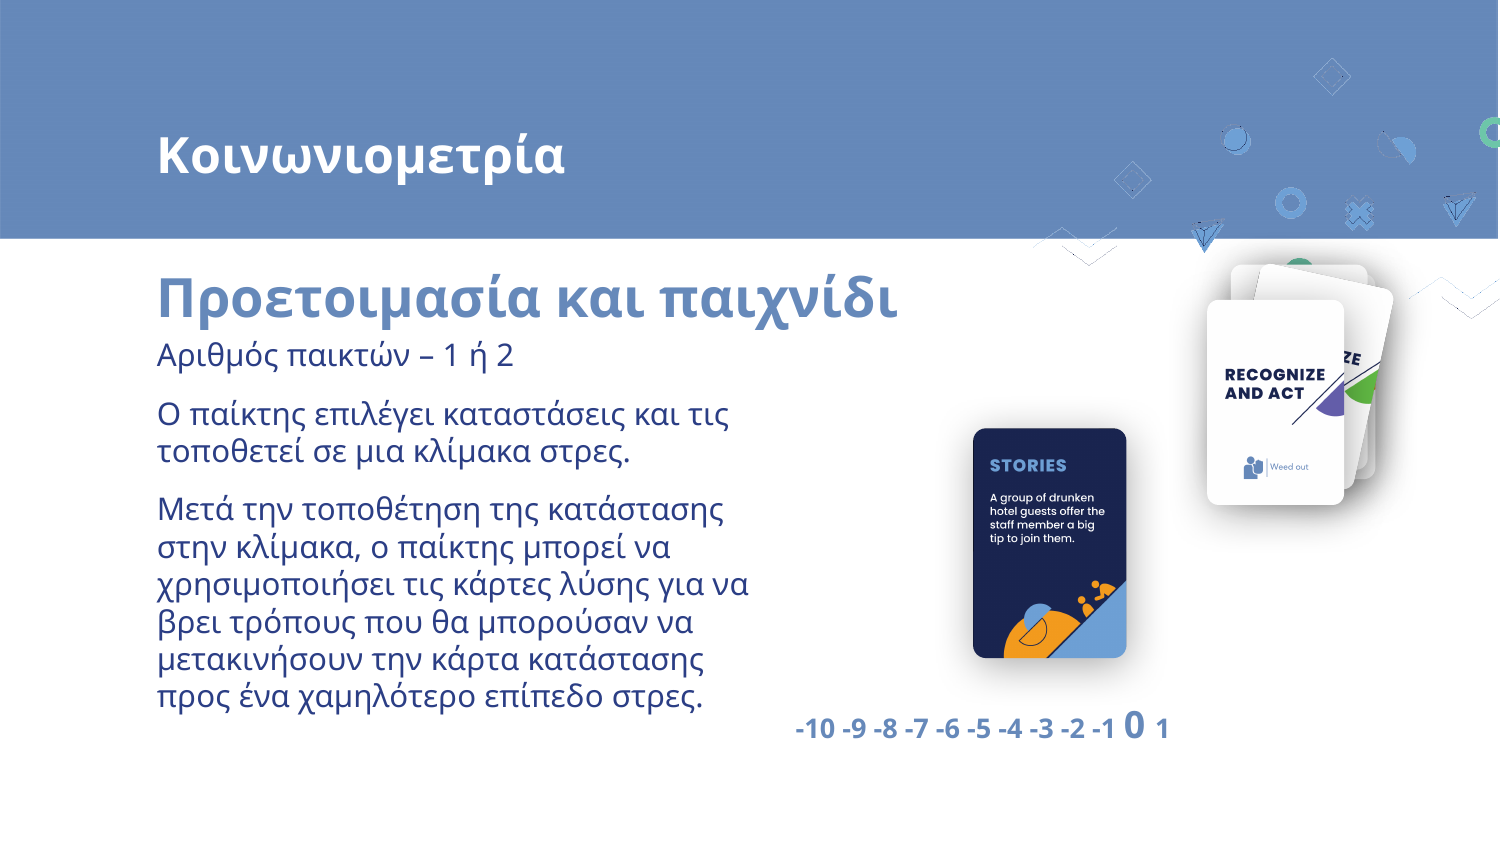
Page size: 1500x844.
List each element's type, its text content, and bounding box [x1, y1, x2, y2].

text_box Προετοιμασία και παιχνίδι [141, 247, 954, 344]
text_box Αριθμός παικτών – 1 ή 2 Ο παίκτης επιλέγει καταστάσεις και τις τοποθετεί σε μια κλίμακα στρες. Μετά την τοποθέτηση της κατάστασης στην κλίμακα, ο παίκτης μπορεί να χρησιμοποιήσει τις κάρτες λύσης για να βρει τρόπους που θα μπορούσαν να μετακινήσουν την κάρτα κατάστασης προς ένα χαμηλότερο επίπεδο στρες. [141, 344, 769, 730]
picture [972, 428, 1127, 659]
picture [0, 0, 1500, 506]
text_box -10 -9 -8 -7 -6 -5 -4 -3 -2 -1 0 1 [780, 686, 1500, 762]
